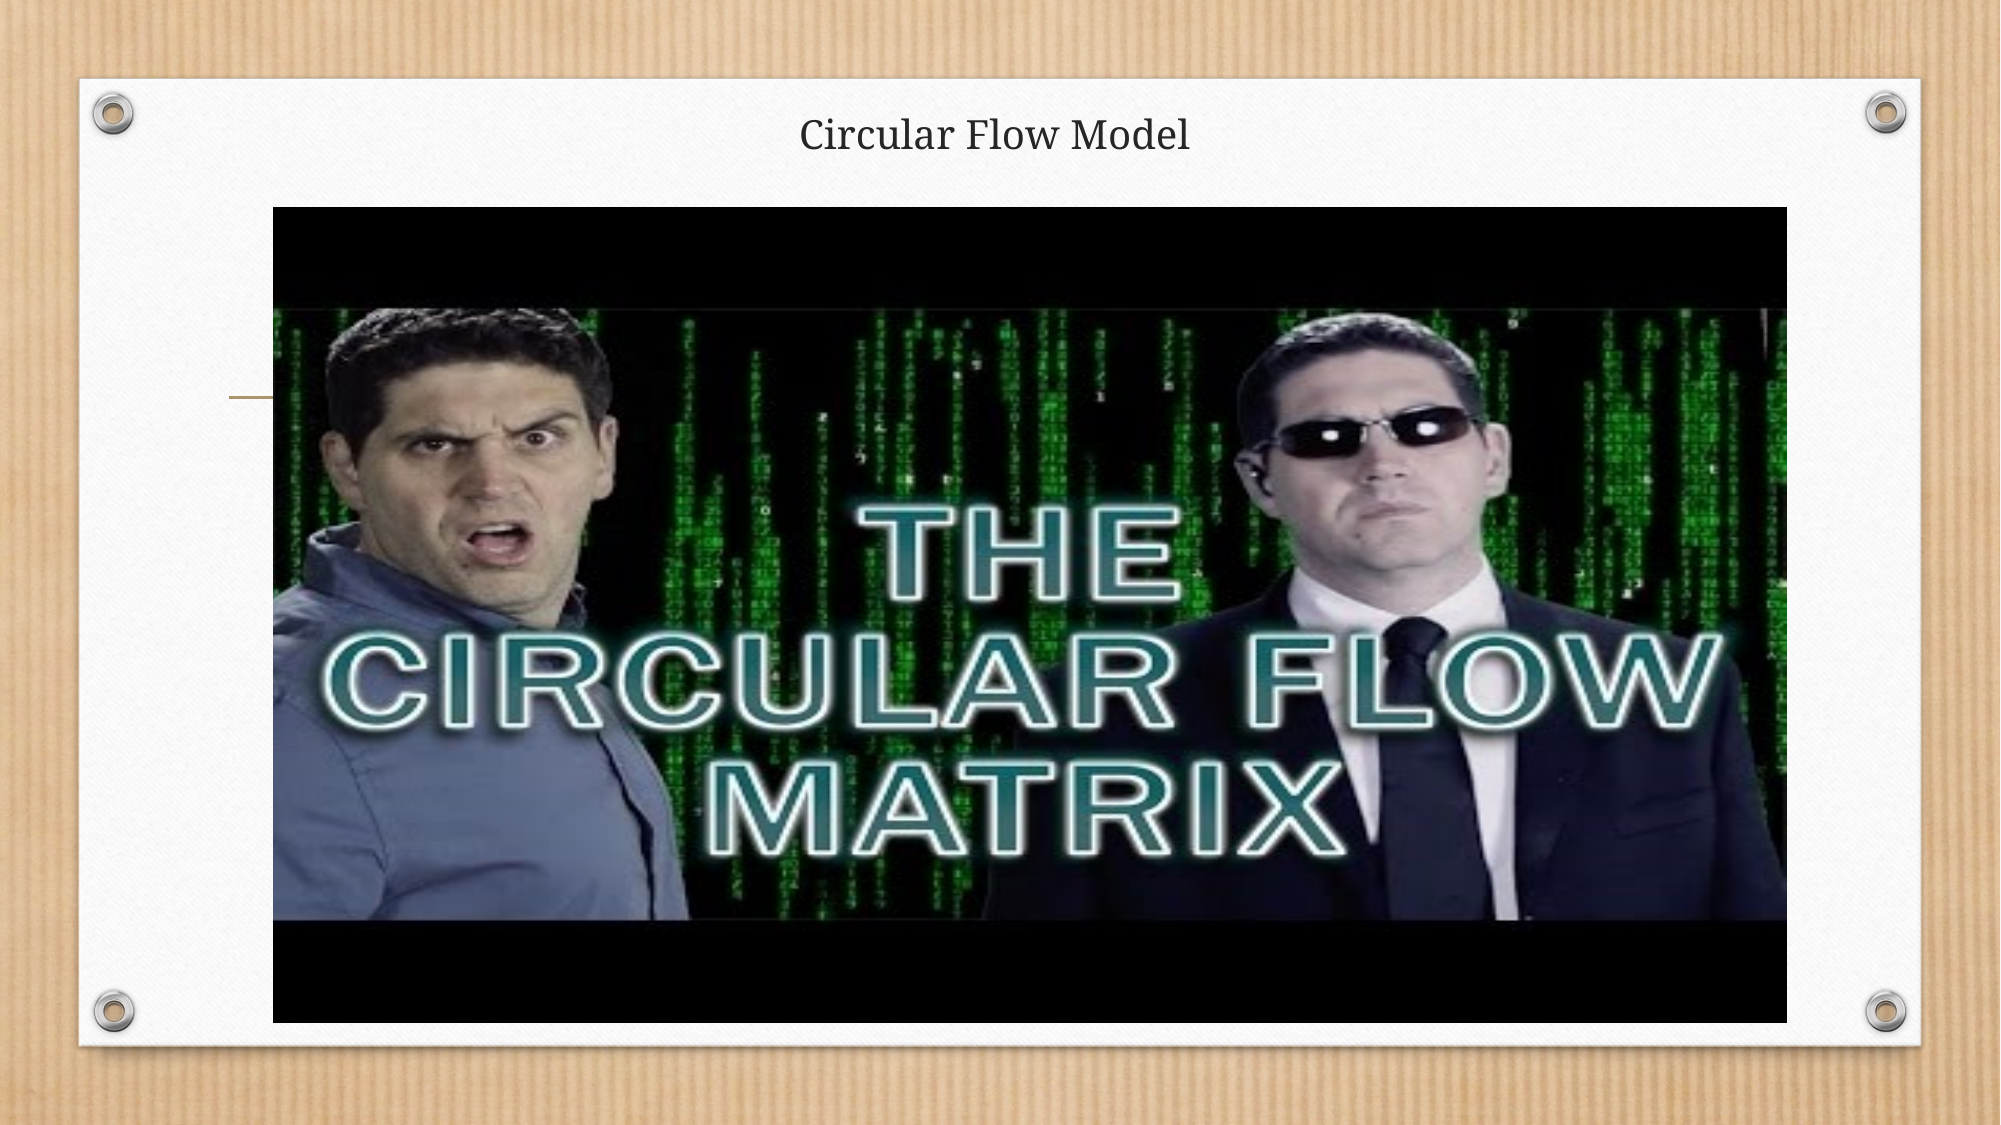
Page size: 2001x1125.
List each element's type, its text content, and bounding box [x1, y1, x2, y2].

picture [0, 0, 2001, 1125]
title Circular Flow Model [212, 101, 1788, 165]
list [272, 206, 1788, 1025]
